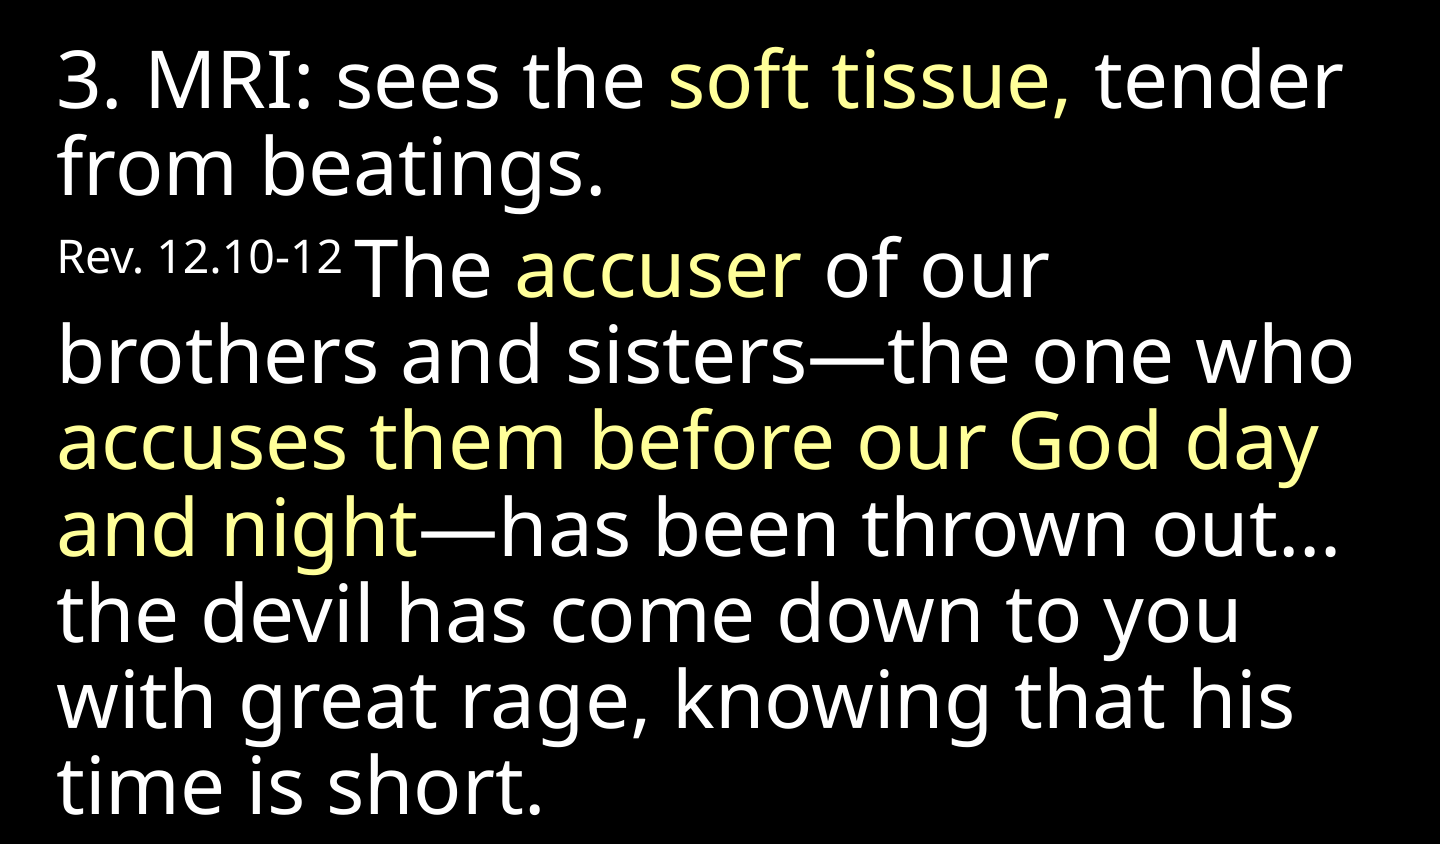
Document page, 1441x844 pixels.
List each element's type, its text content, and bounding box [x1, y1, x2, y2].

list 3. MRI: sees the soft tissue, tender from beatings. Rev. 12.10-12 The accuser of our brothers and sisters—the one who accuses them before our God day and night—has been thrown out…the devil has come down to you with great rage, knowing that his time is short. [45, 34, 1396, 844]
